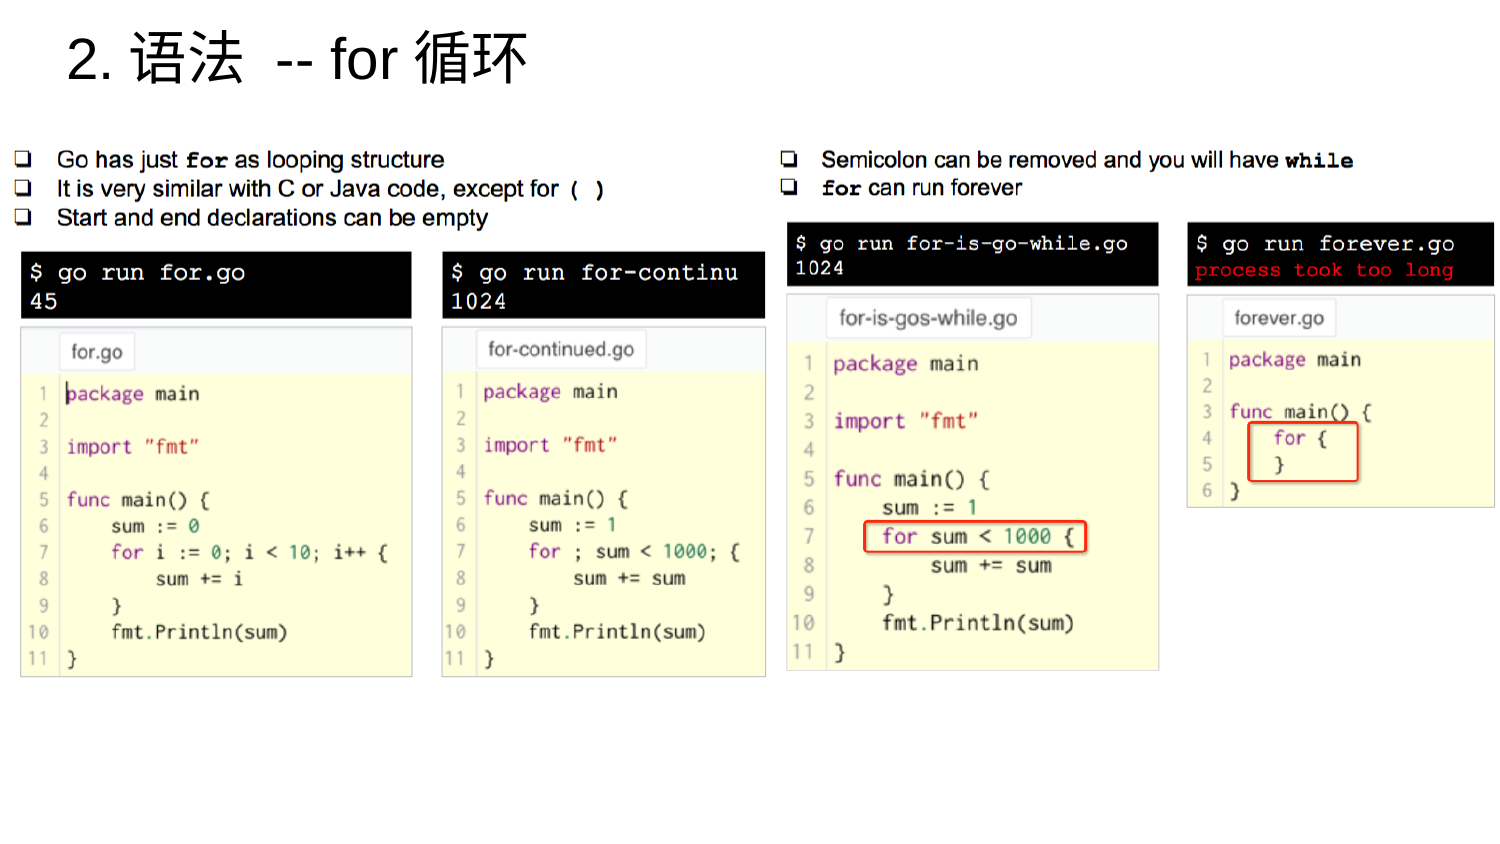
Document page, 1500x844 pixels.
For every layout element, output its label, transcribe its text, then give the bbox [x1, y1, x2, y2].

picture [0, 136, 1500, 686]
title 2.语法 -- for循环 [51, 6, 1449, 101]
